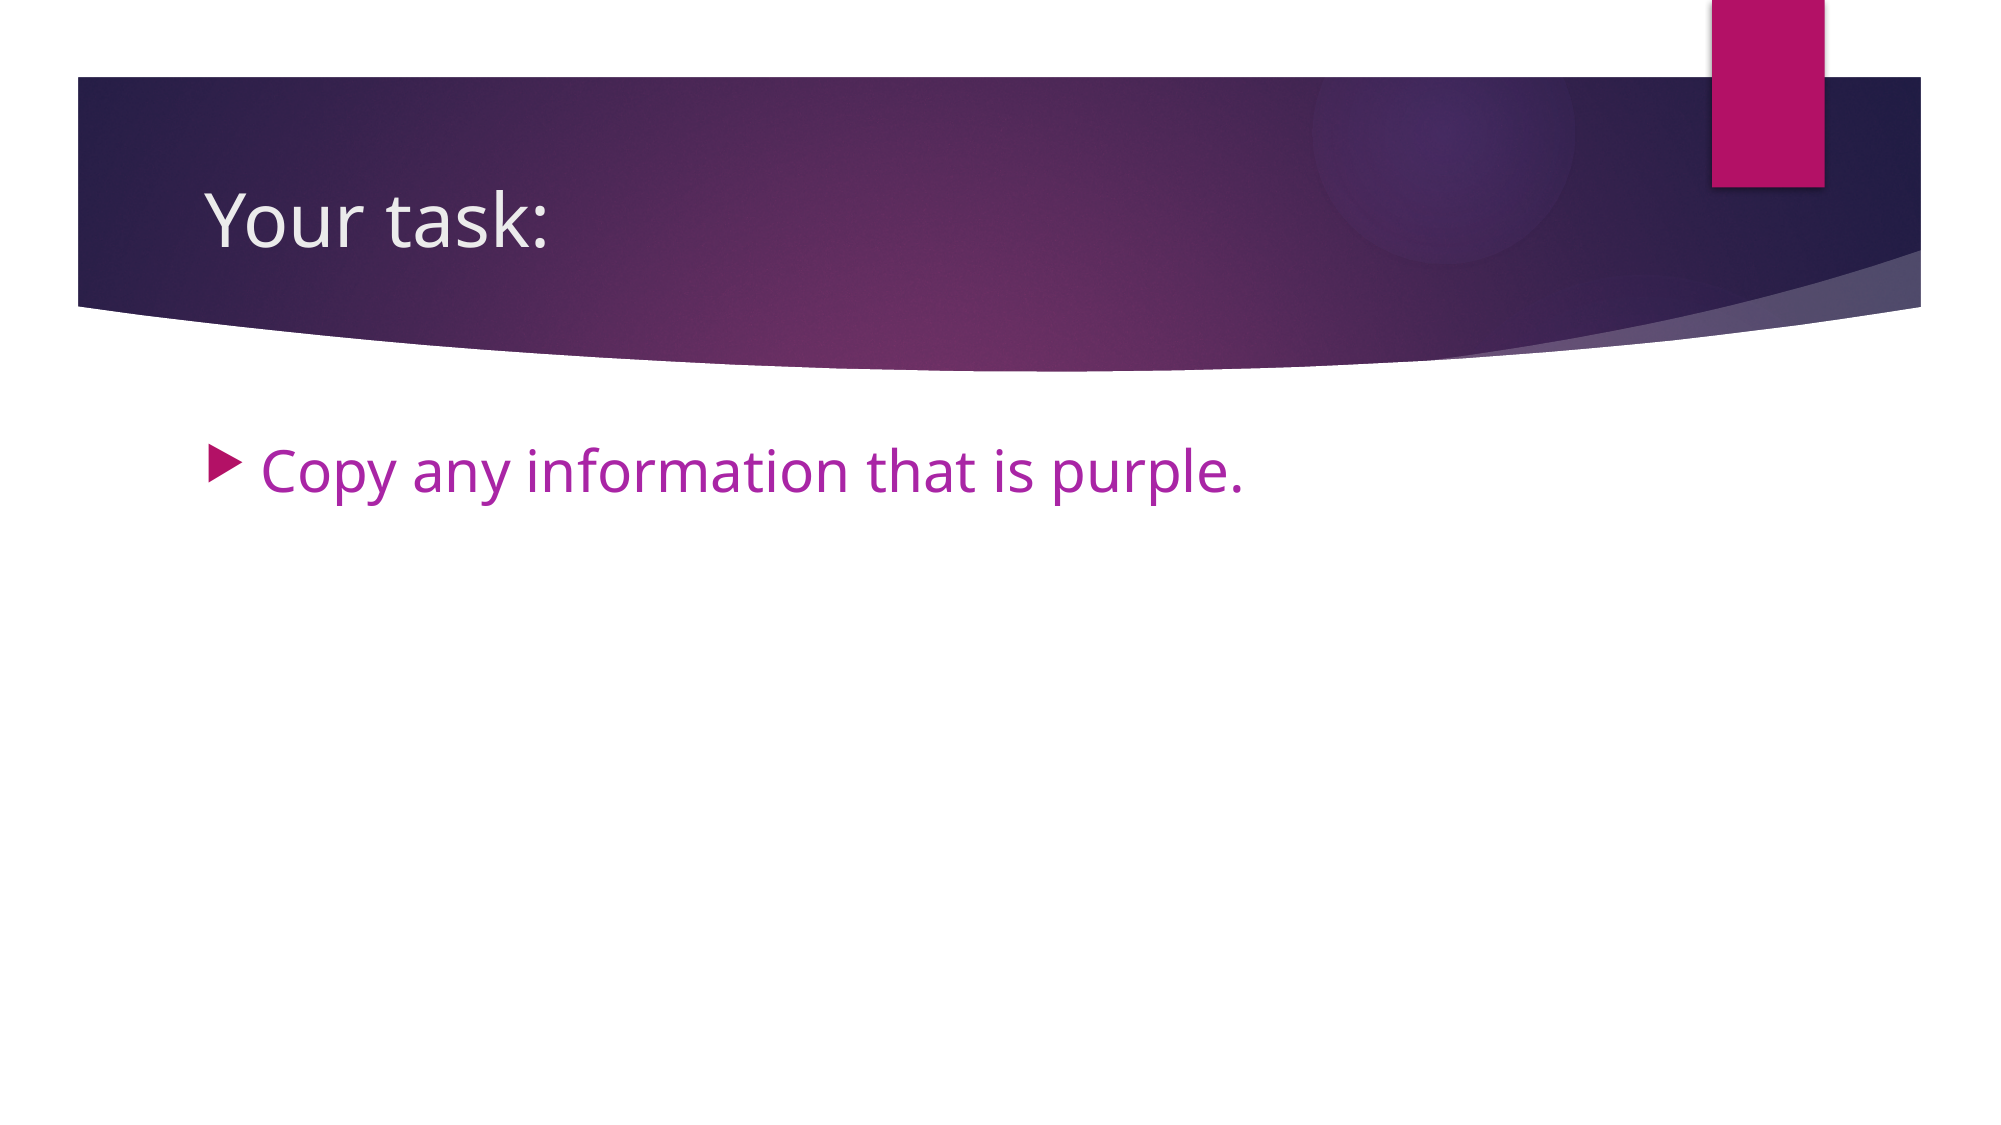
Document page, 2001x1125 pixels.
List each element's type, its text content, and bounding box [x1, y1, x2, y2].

list Copy any information that is purple. [189, 427, 1638, 988]
title Your task: [189, 159, 1627, 276]
